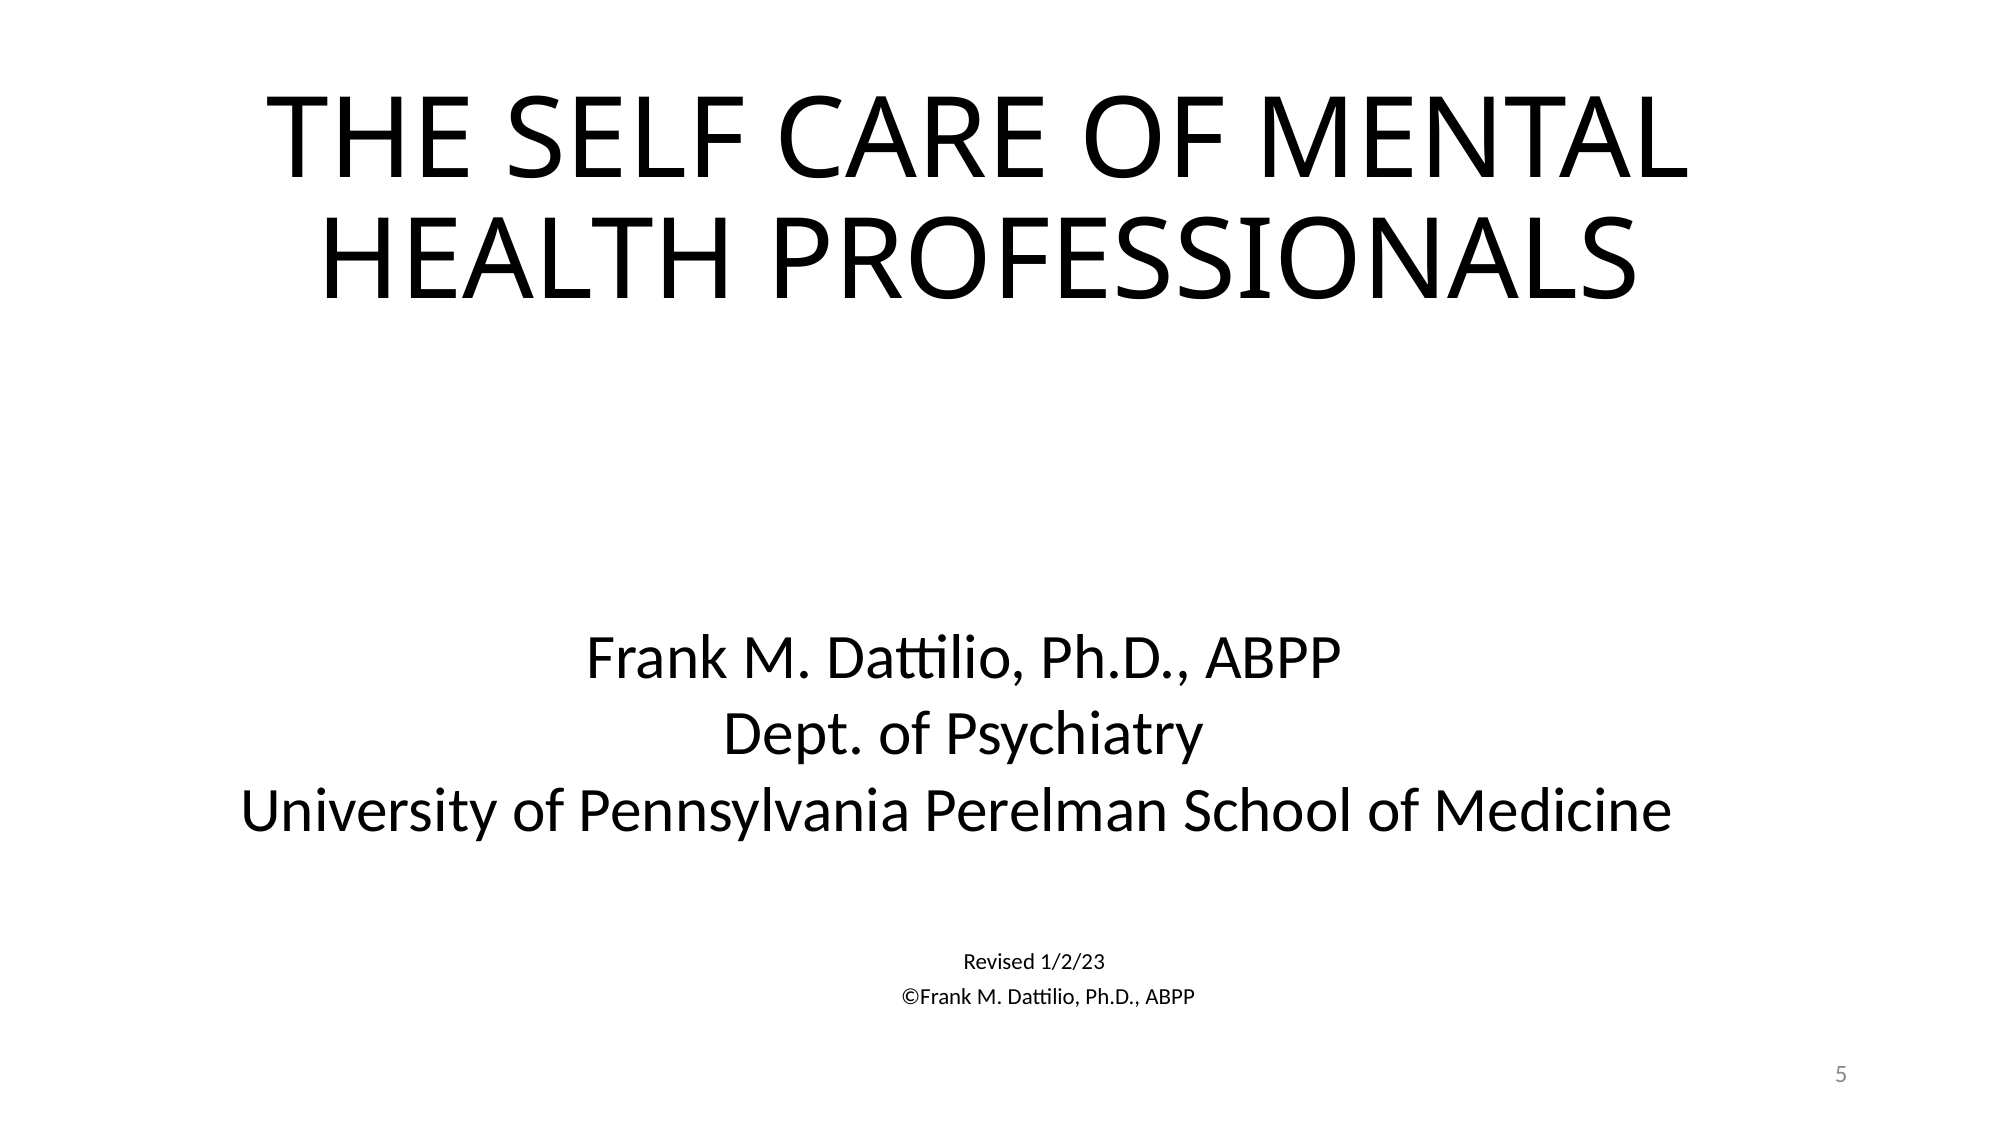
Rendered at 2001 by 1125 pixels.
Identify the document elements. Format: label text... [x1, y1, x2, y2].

subtitle Frank M. Dattilio, Ph.D., ABPP Dept. of Psychiatry University of Pennsylvania Perelman School of Medicine Revised 1/2/23 ©Frank M. Dattilio, Ph.D., ABPP [214, 495, 1715, 1058]
slide_number 5 [1412, 1042, 1863, 1103]
title THE SELF CARE OF MENTAL HEALTH PROFESSIONALS [111, 47, 1846, 481]
